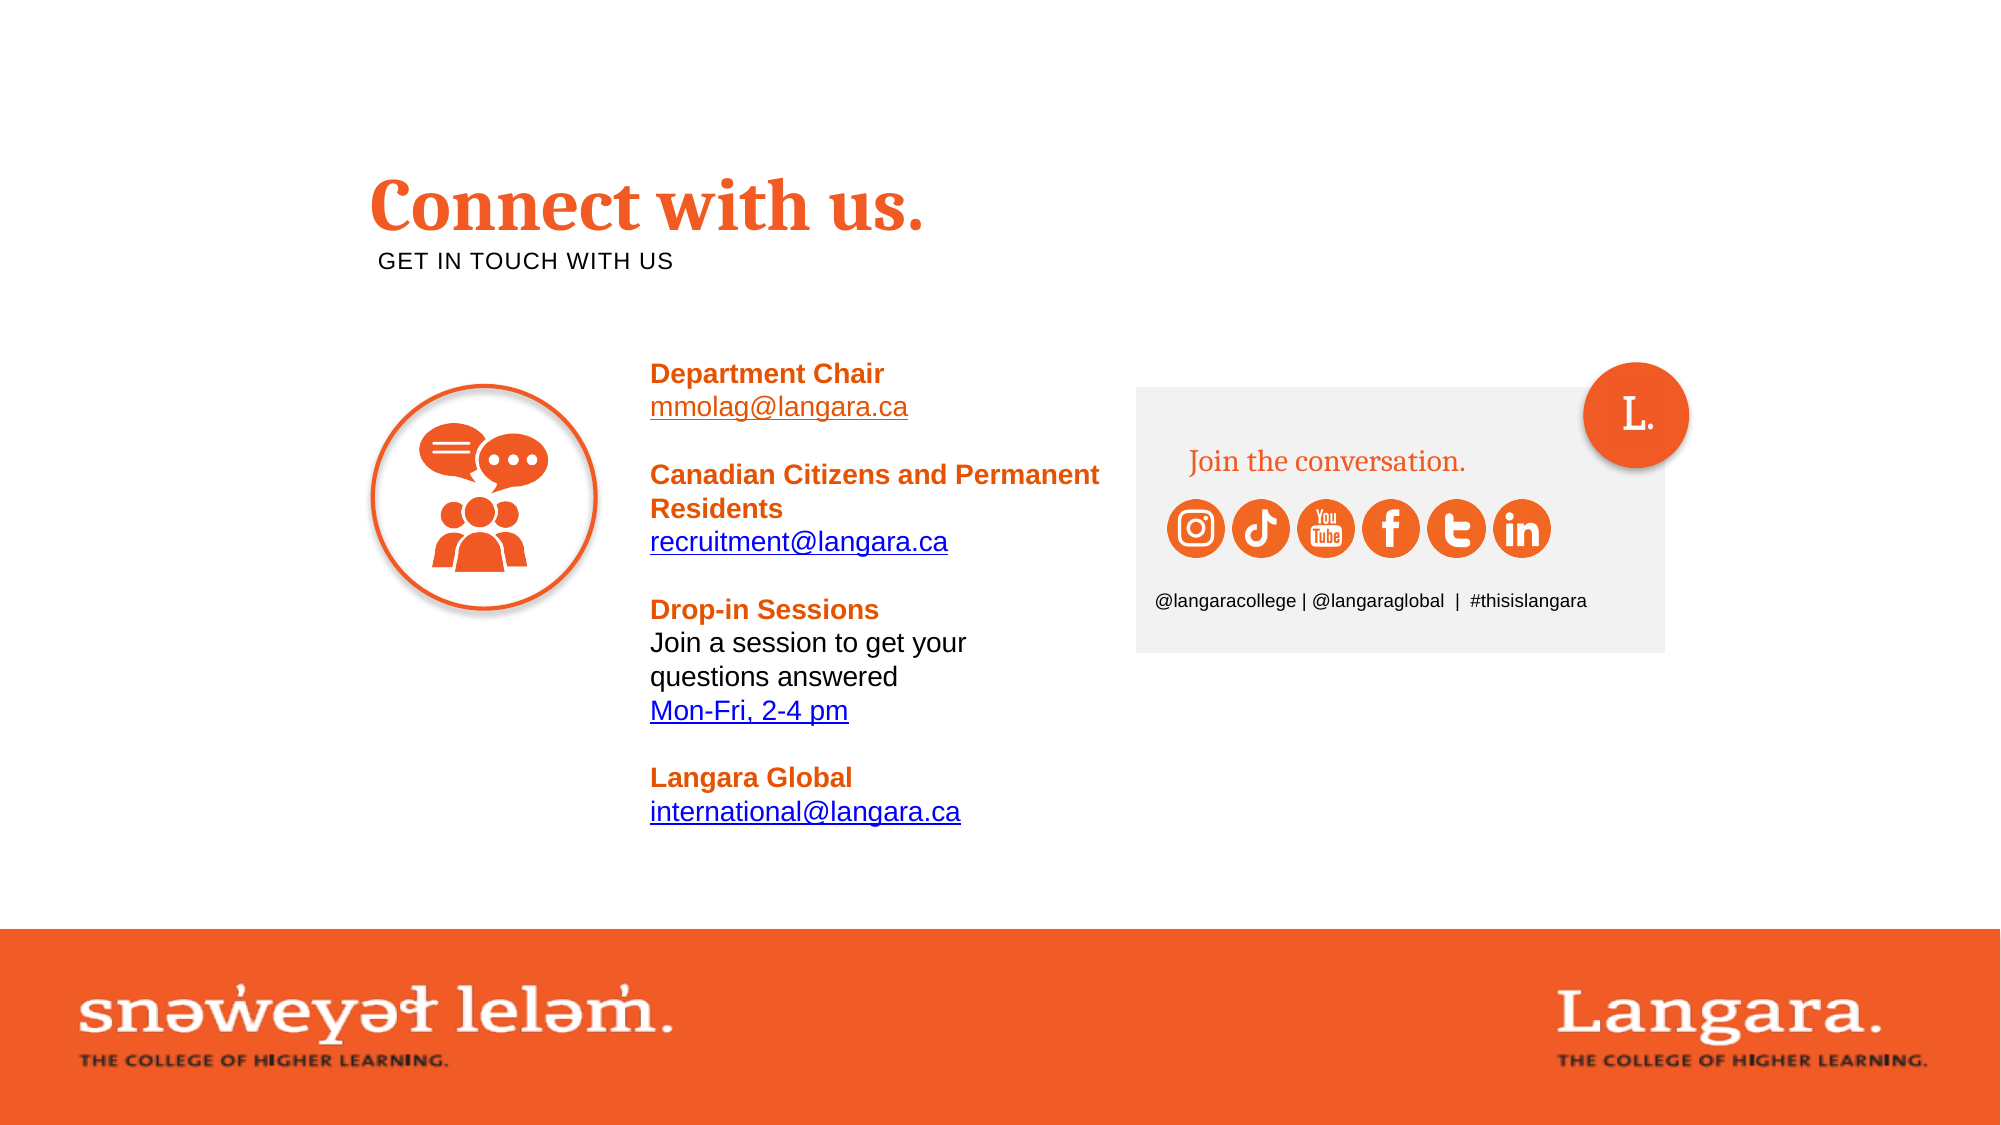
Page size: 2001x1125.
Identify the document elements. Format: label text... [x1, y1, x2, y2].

picture [1604, 376, 1666, 450]
picture [419, 422, 550, 572]
text_box @langaracollege | @langaraglobal | #thisislangara [1143, 583, 1658, 617]
picture [1231, 499, 1290, 558]
picture [1492, 499, 1551, 558]
text_box [1134, 385, 1667, 655]
text_box GET IN TOUCH WITH US [363, 238, 1337, 276]
text_box Join the conversation. [1174, 432, 1482, 485]
text_box [371, 385, 597, 610]
picture [1166, 499, 1225, 558]
text_box Connect with us. [359, 149, 1189, 250]
text_box [1584, 363, 1688, 467]
text_box Department Chair mmolag@langara.ca Canadian Citizens and Permanent Residents recruitment@langara.ca Drop-in Sessions Join a session to get your questions answered Mon-Fri, 2-4 pm Langara Global international@langara.ca [638, 349, 1113, 934]
picture [1296, 499, 1355, 558]
picture [1362, 499, 1421, 558]
picture [1427, 499, 1486, 558]
